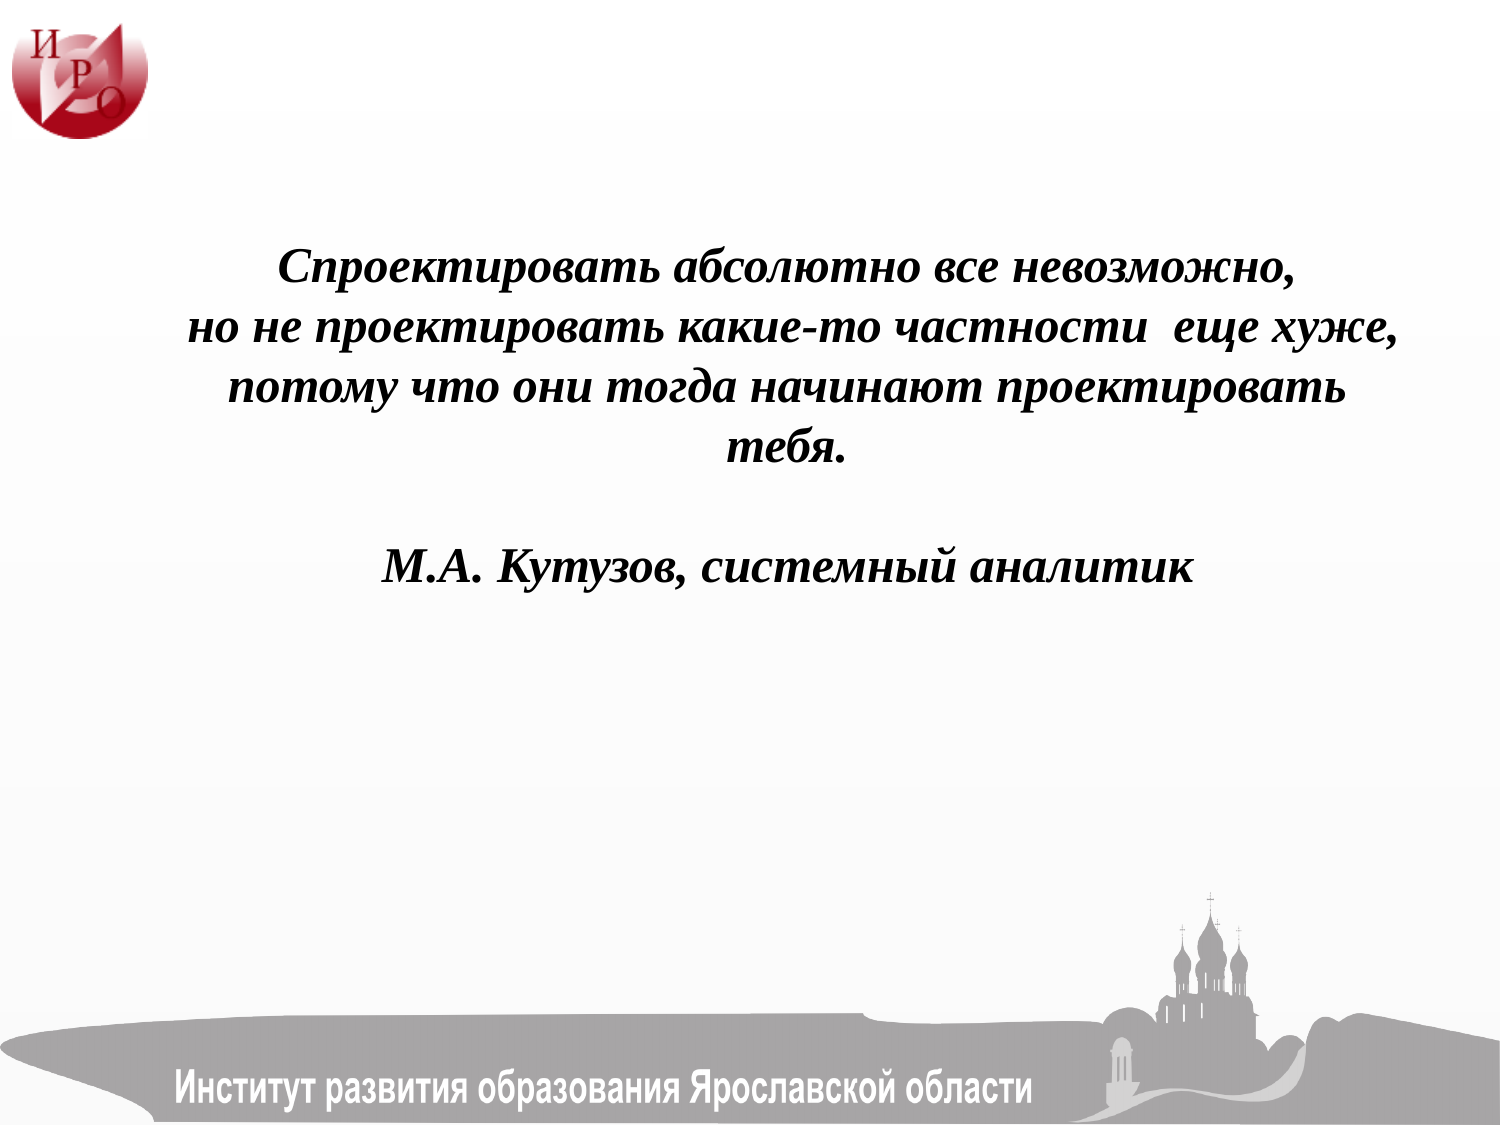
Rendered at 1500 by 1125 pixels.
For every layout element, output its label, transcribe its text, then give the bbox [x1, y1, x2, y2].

text_box Спроектировать абсолютно все невозможно, но не проектировать какие-то частности еще хуже, потому что они тогда начинают проектировать тебя. М.А. Кутузов, системный аналитик [149, 224, 1425, 600]
picture [12, 3, 148, 139]
picture [0, 892, 1500, 1125]
